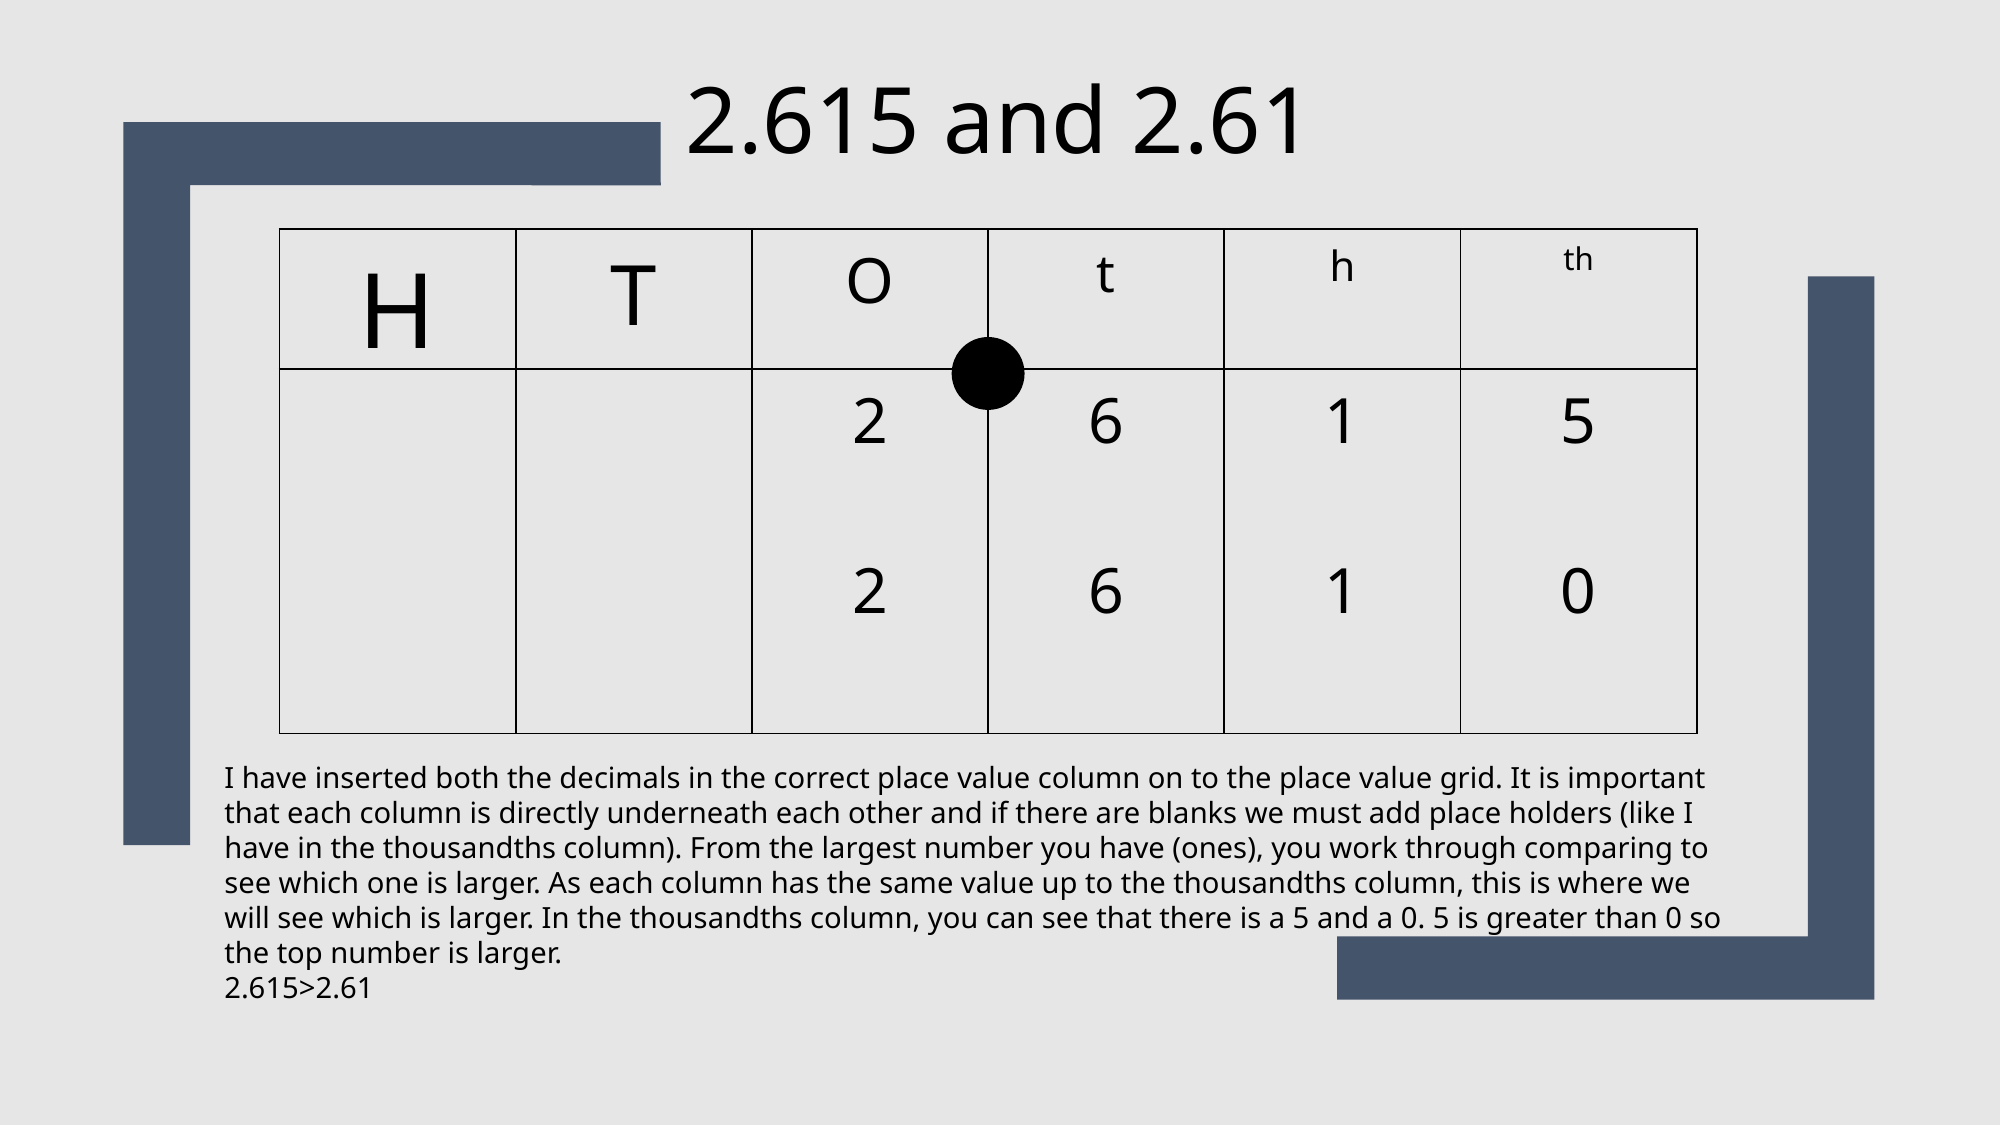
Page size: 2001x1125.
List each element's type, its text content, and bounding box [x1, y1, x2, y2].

table_cell [517, 370, 751, 733]
table_header h [1225, 230, 1460, 368]
table_cell 5 0 [1461, 370, 1696, 733]
table_cell 6 6 [989, 370, 1223, 733]
text_box [951, 336, 1025, 410]
table_header O [753, 230, 987, 368]
text_box I have inserted both the decimals in the correct place value column on to the place value grid. It is important that each column is directly underneath each other and if there are blanks we must add place holders (like I have in the thousandths column). From the largest number you have (ones), you work through comparing to see which one is larger. As each column has the same value up to the thousandths column, this is where we will see which is larger. In the thousandths column, you can see that there is a 5 and a 0. 5 is greater than 0 so the top number is larger. 2.615>2.61 [209, 751, 1750, 1012]
table_header t [989, 230, 1223, 368]
table_cell 2 2 [753, 370, 987, 733]
table_header T [517, 230, 751, 368]
table_cell [280, 370, 515, 733]
table_header H [280, 230, 515, 368]
table_cell 1 1 [1225, 370, 1460, 733]
text_box 2.615 and 2.61 [249, 54, 1750, 180]
table_header th [1461, 230, 1696, 368]
